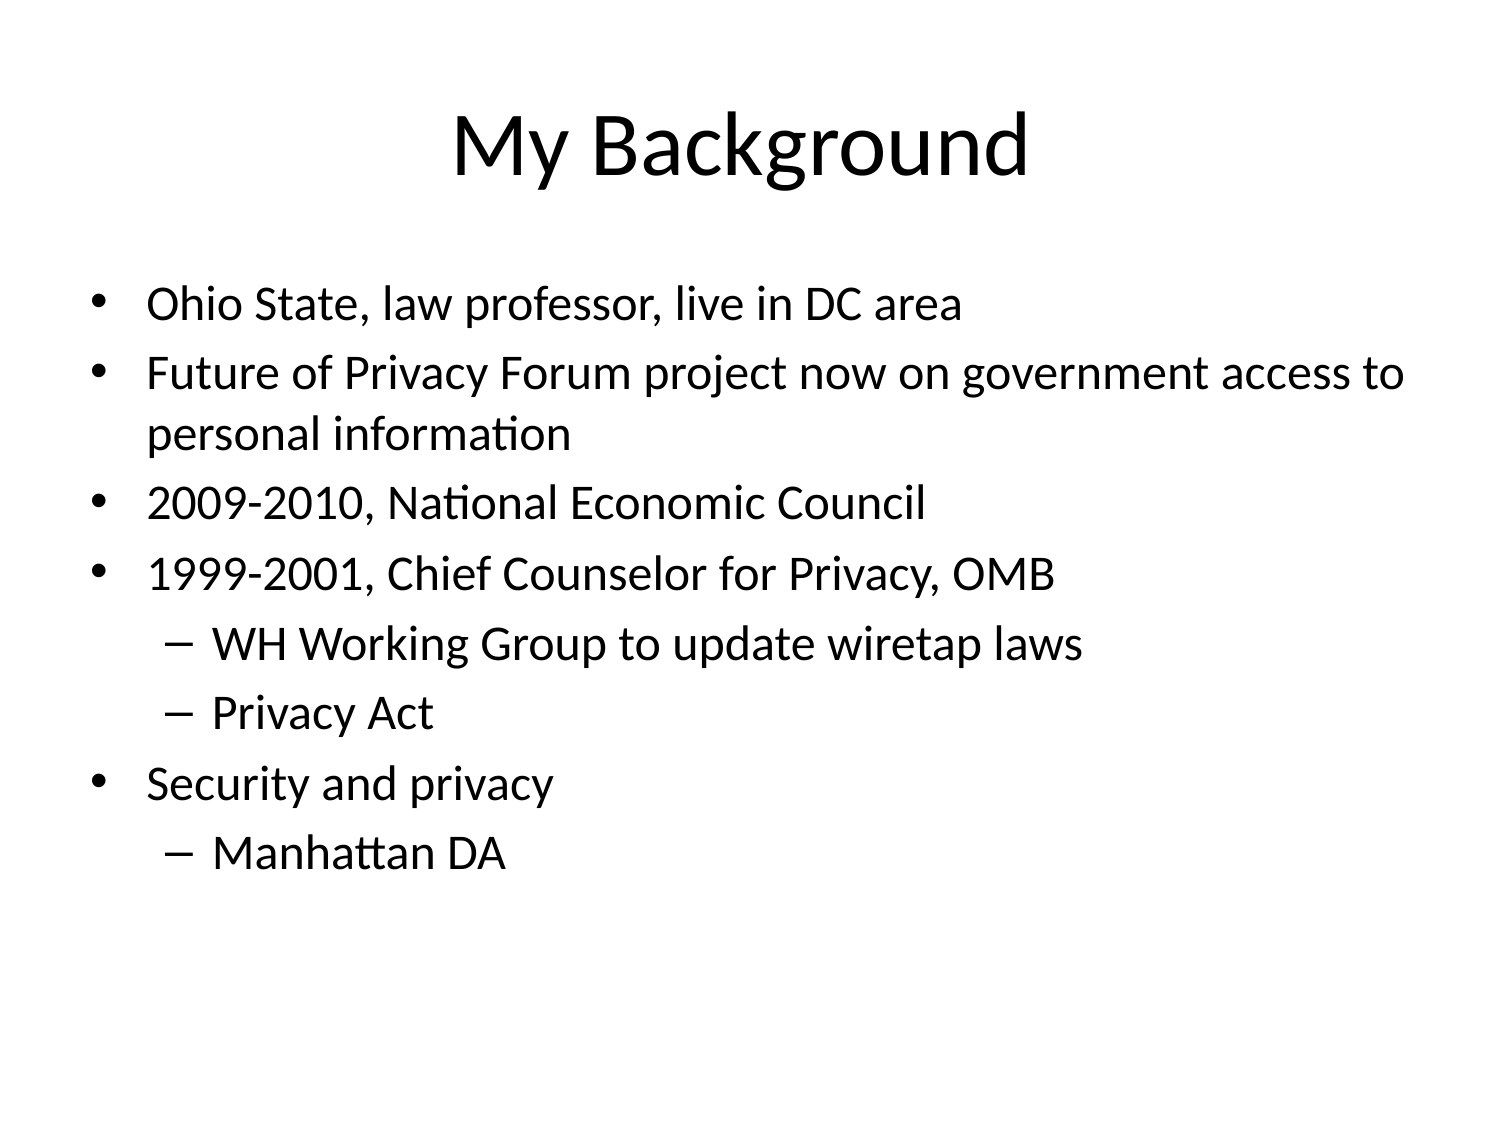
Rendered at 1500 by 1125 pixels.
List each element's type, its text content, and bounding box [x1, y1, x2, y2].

title My Background [75, 45, 1425, 233]
list Ohio State, law professor, live in DC area Future of Privacy Forum project now on government access to personal information 2009-2010, National Economic Council 1999-2001, Chief Counselor for Privacy, OMB WH Working Group to update wiretap laws Privacy Act Security and privacy Manhattan DA [75, 262, 1425, 1005]
